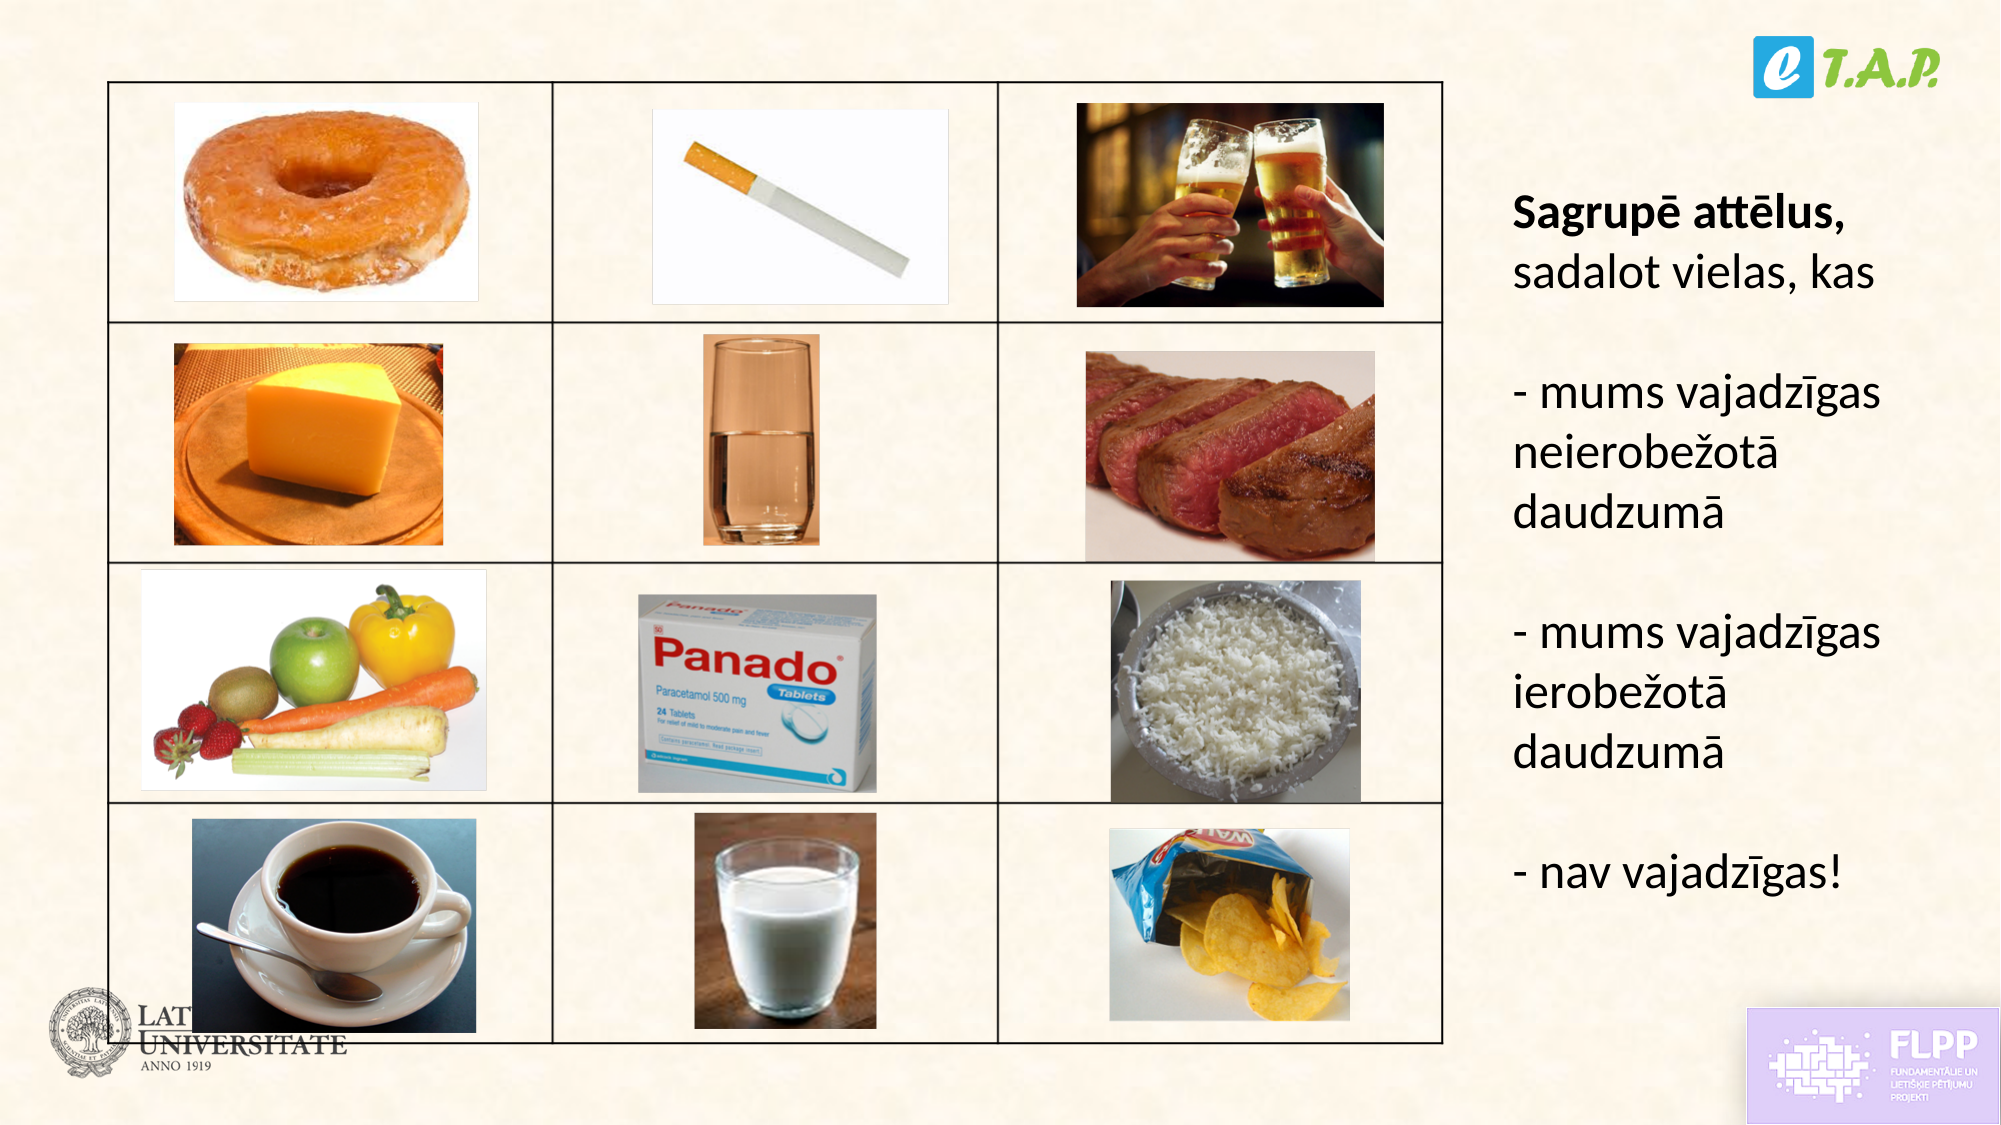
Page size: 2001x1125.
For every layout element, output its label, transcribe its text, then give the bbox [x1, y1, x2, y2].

picture [24, 70, 1455, 1094]
picture [1693, 0, 2000, 130]
picture [1746, 1007, 2000, 1125]
text_box Sagrupē attēlus, sadalot vielas, kas - mums vajadzīgas neierobežotā daudzumā - mums vajadzīgas ierobežotā daudzumā - nav vajadzīgas! [1497, 171, 1943, 907]
